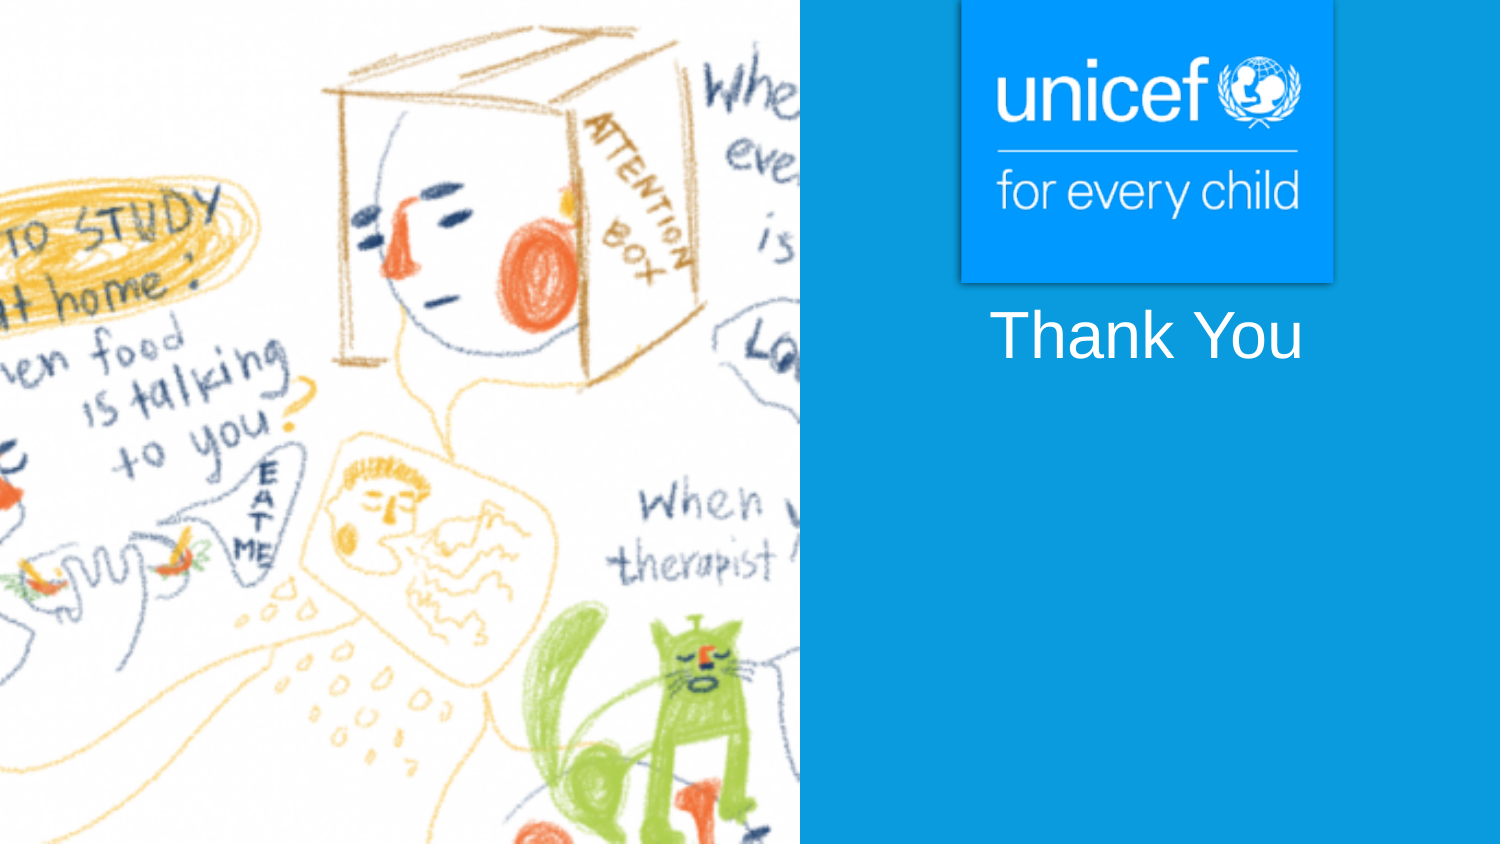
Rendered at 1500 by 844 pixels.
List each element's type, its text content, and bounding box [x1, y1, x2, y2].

picture [0, 0, 799, 844]
text_box [961, 0, 1334, 284]
picture [968, 23, 1324, 242]
text_box Thank You [961, 292, 1334, 380]
